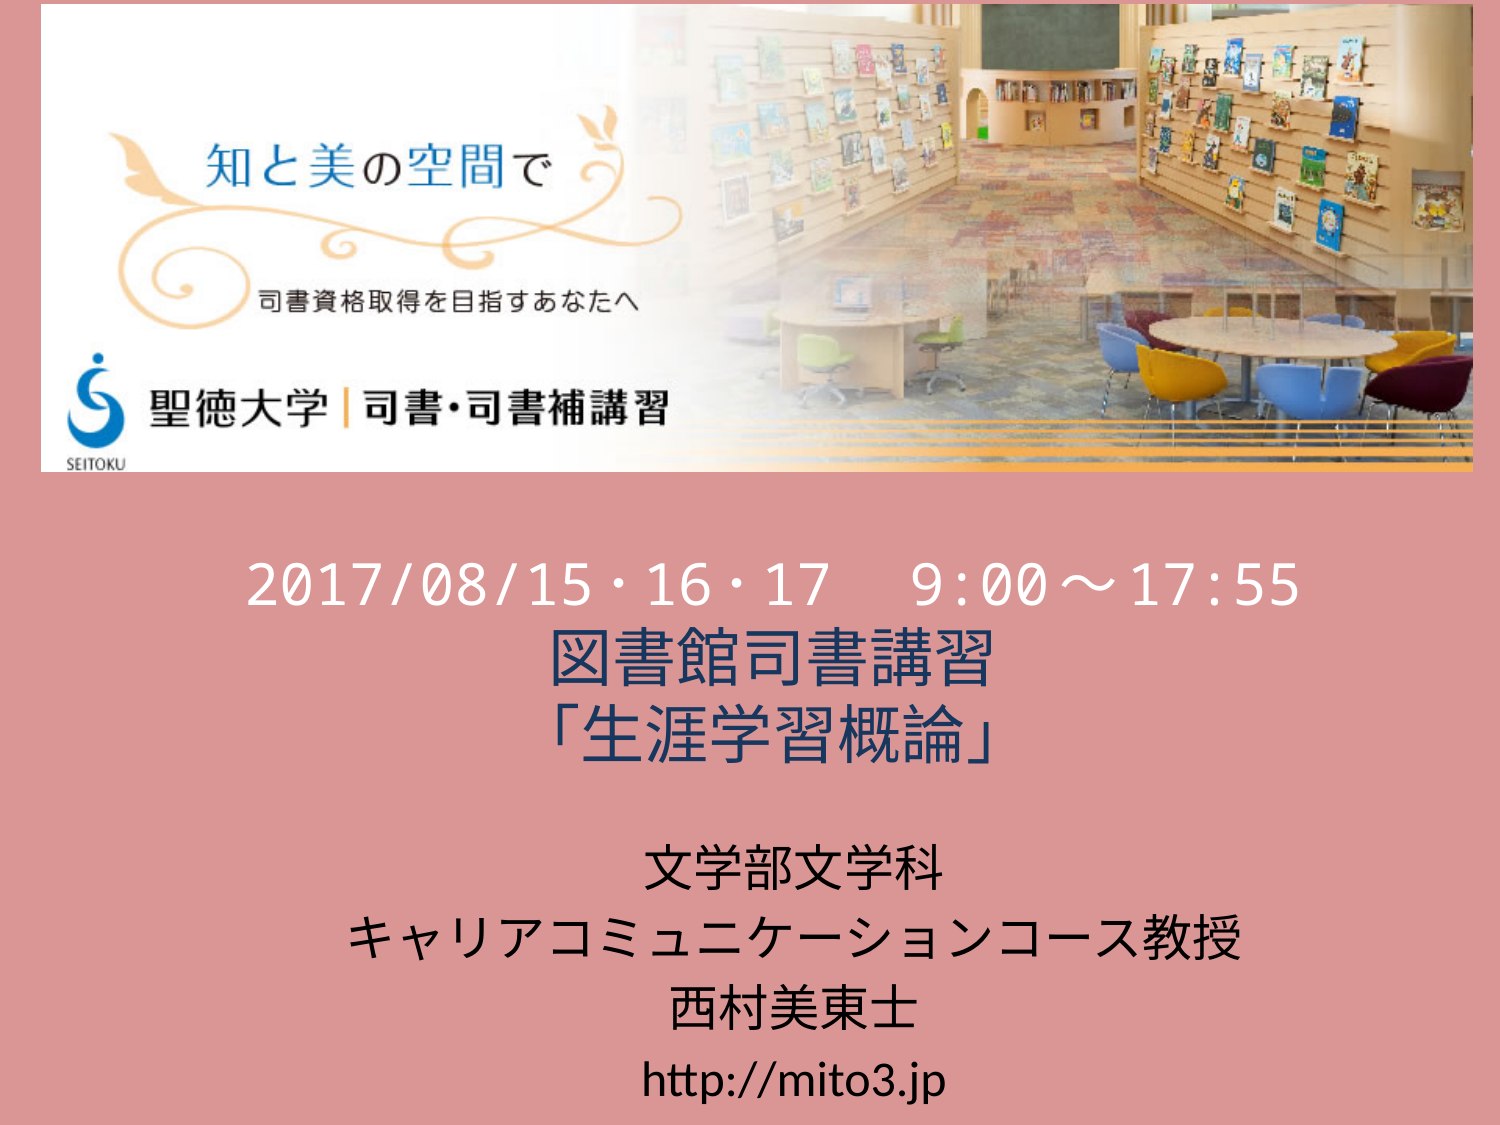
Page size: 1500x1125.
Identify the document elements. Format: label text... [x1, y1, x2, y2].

subtitle 文学部文学科 キャリアコミュニケーションコース教授 西村美東士 http://mito3.jp [230, 828, 1358, 1117]
title 2017/08/15･16･17 9:00～17:55 図書館司書講習 「生涯学習概論」 [135, 538, 1411, 780]
picture [40, 3, 1473, 472]
